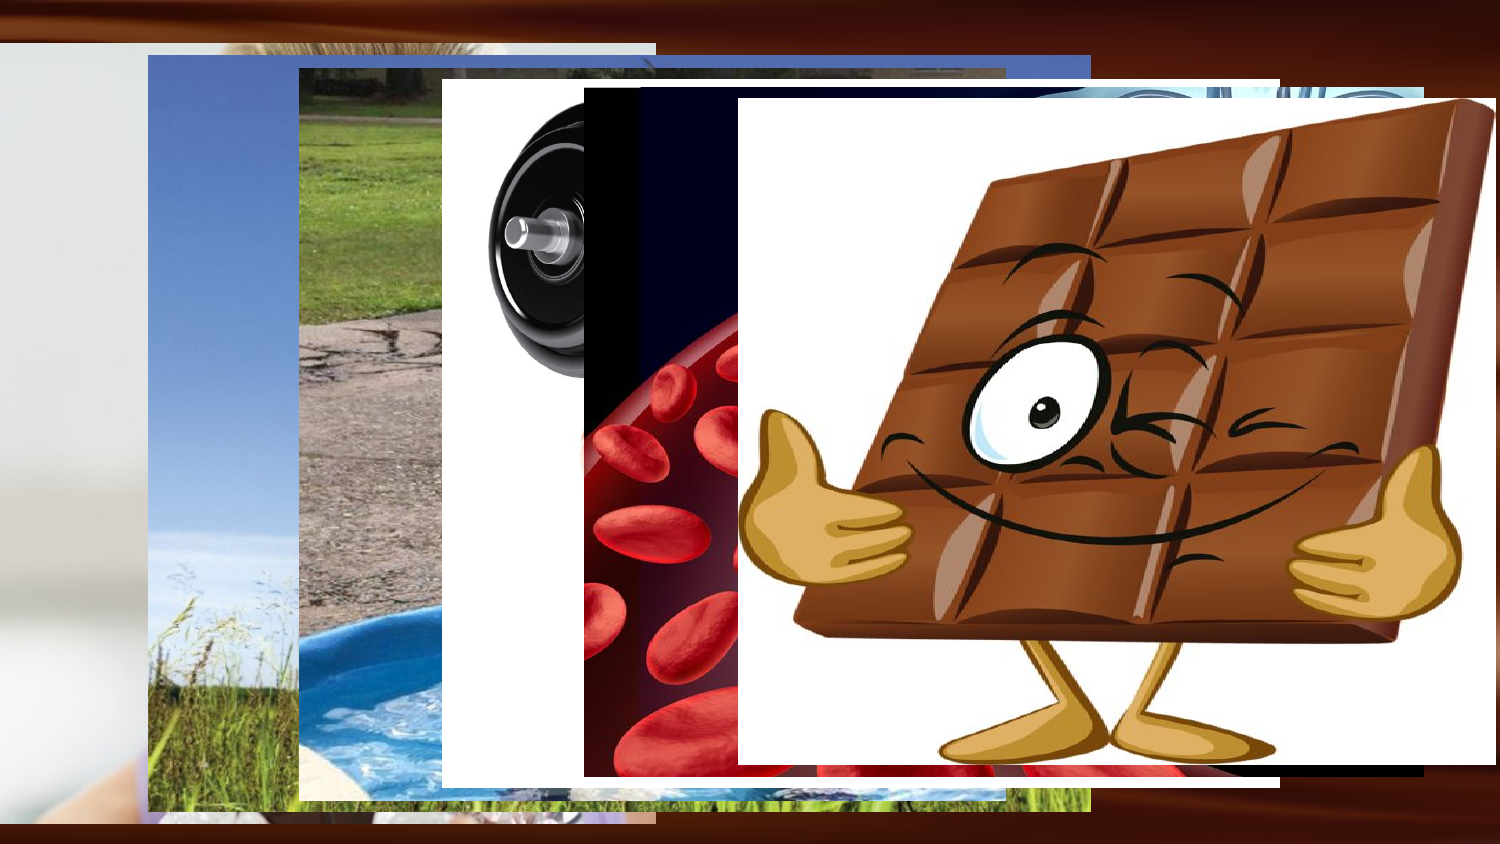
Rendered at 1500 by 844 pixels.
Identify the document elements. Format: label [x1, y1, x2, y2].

list [0, 43, 656, 824]
picture [0, 0, 1500, 844]
